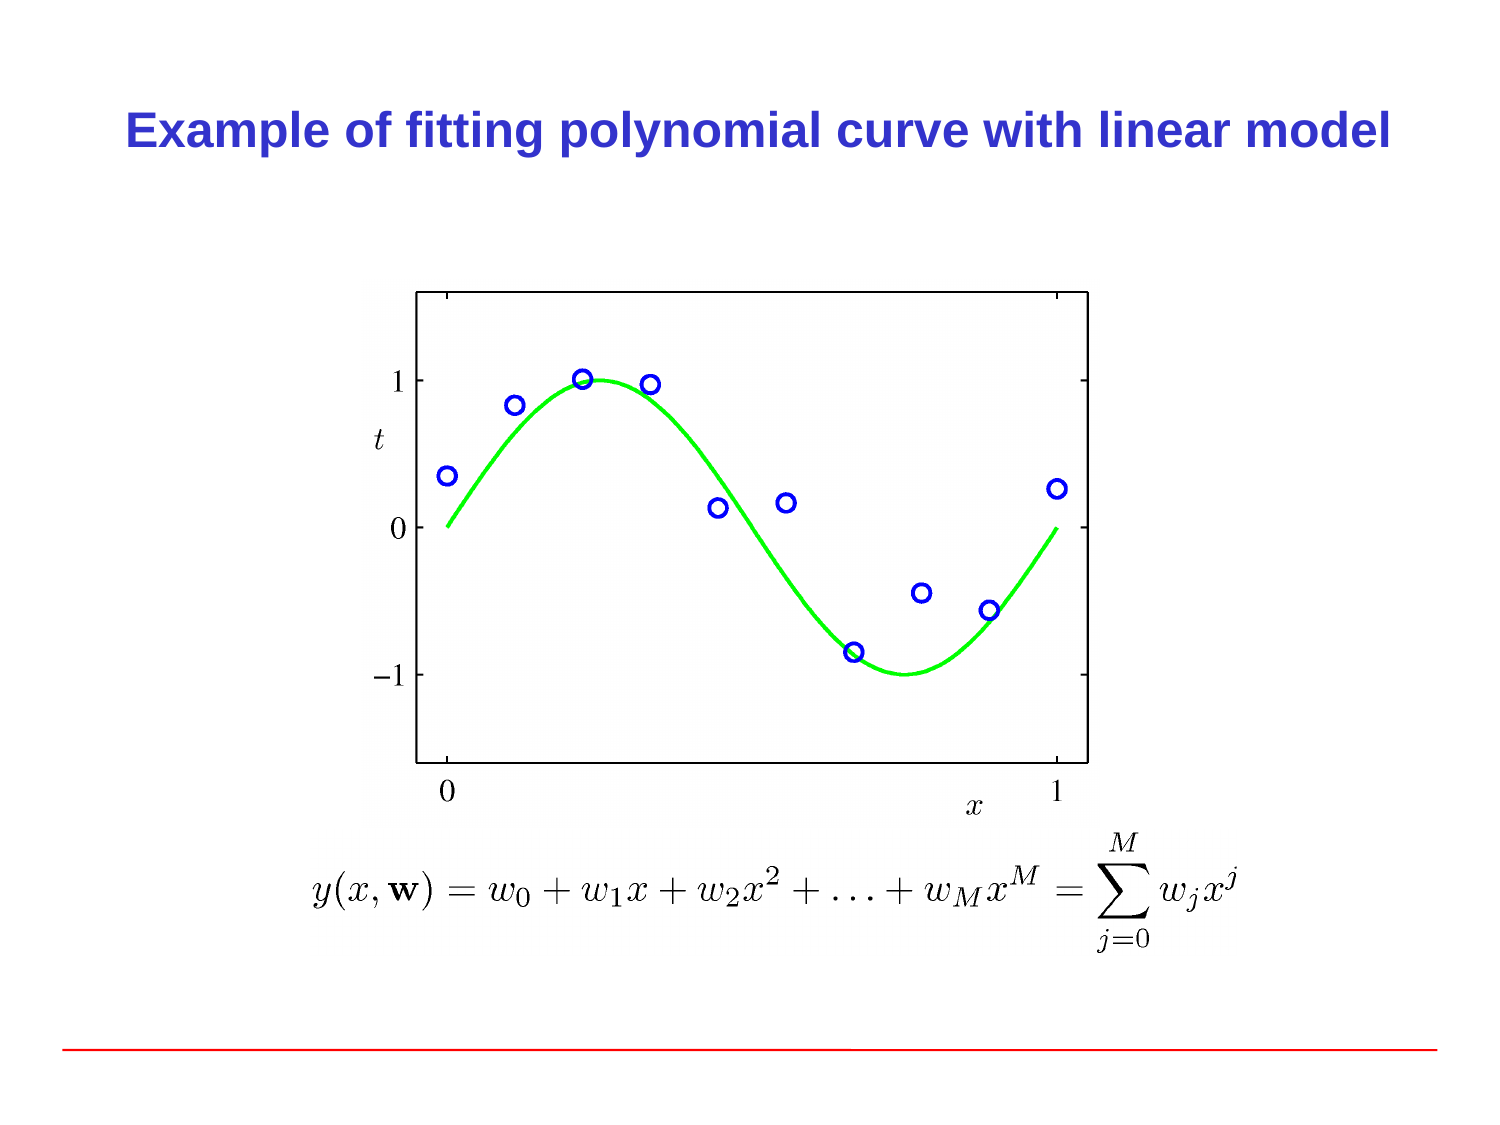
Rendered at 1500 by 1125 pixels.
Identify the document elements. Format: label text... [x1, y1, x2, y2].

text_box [309, 279, 1237, 956]
title Example of fitting polynomial curve with linear model [58, 83, 1460, 172]
